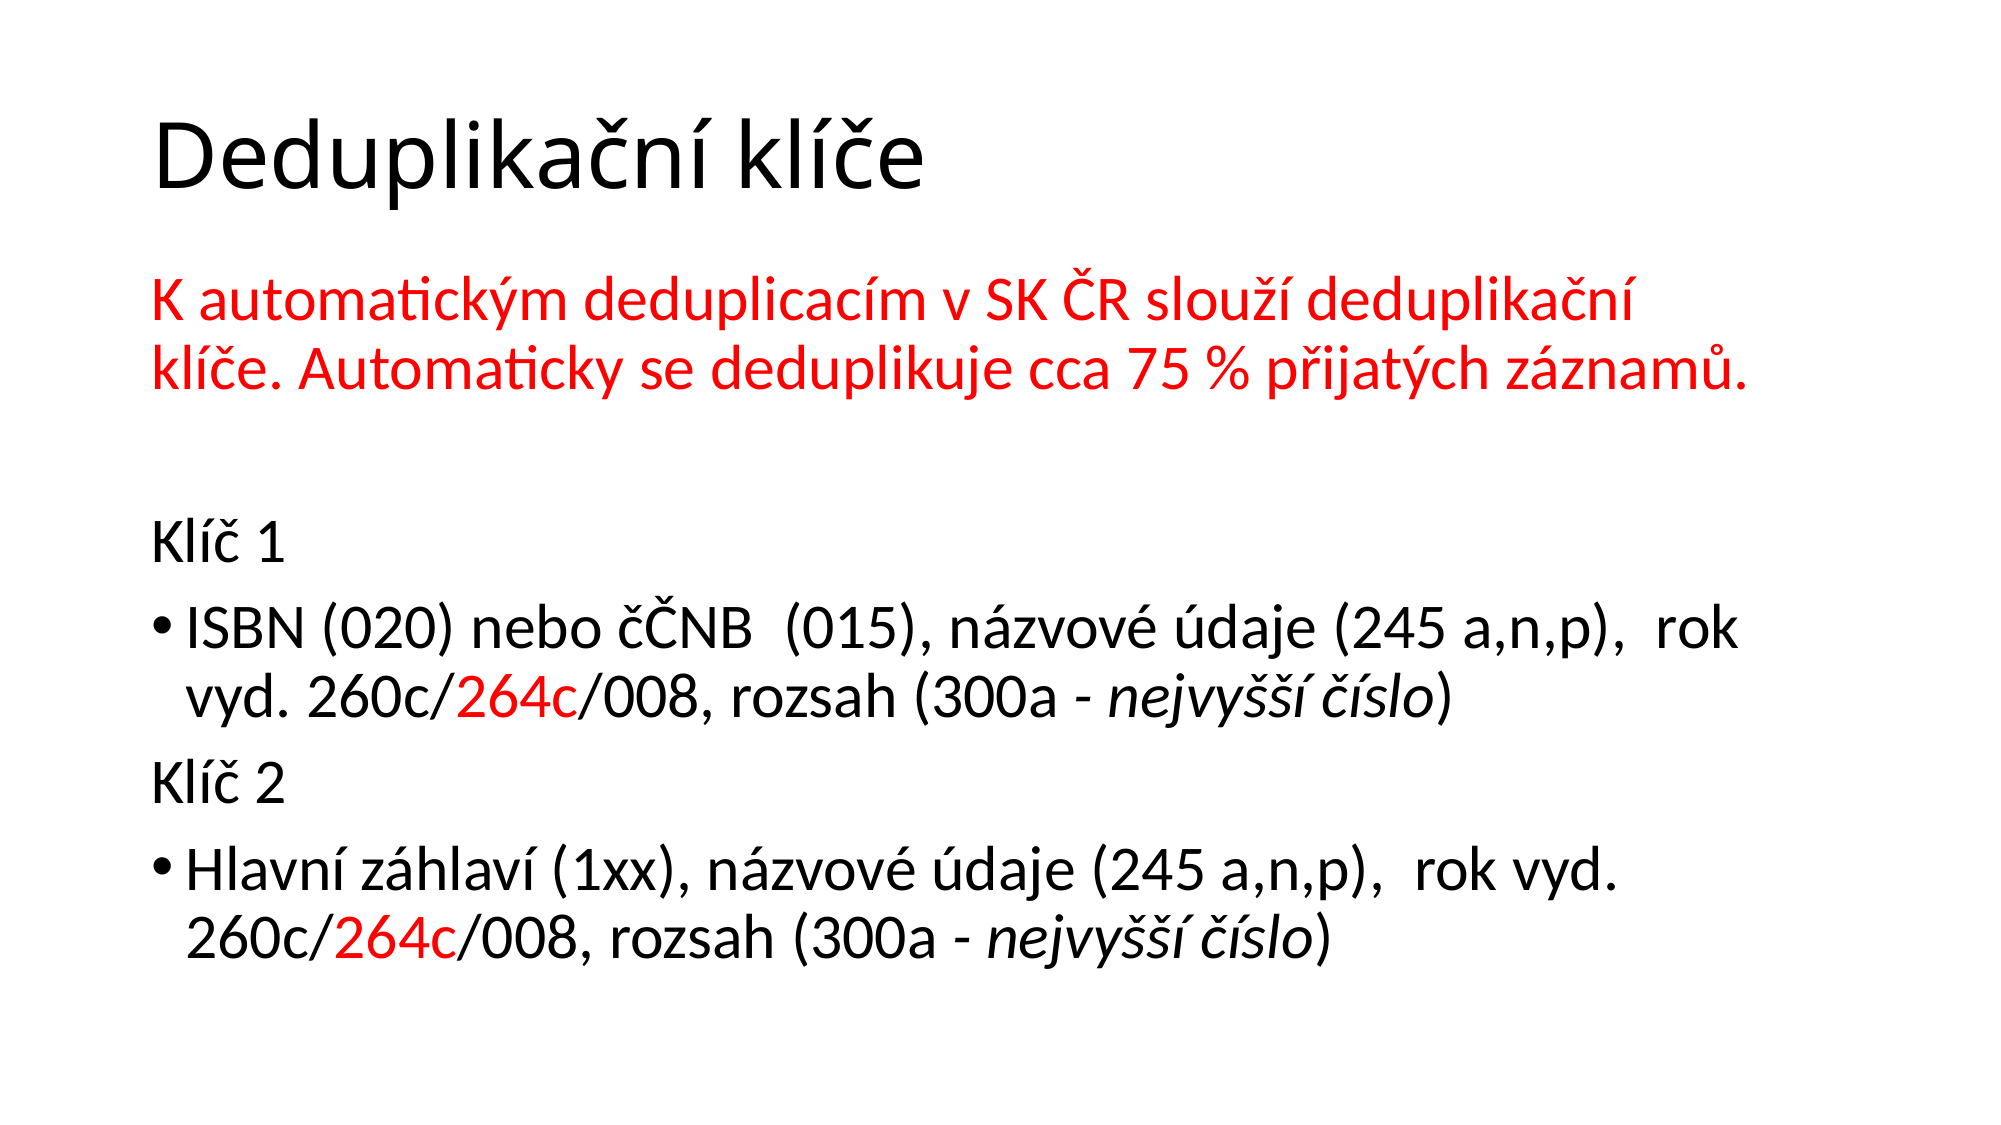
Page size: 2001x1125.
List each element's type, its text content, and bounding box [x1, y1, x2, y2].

title Deduplikační klíče [136, 85, 1689, 232]
list K automatickým deduplicacím v SK ČR slouží deduplikační klíče. Automaticky se deduplikuje cca 75 % přijatých záznamů. Klíč 1 ISBN (020) nebo čČNB (015), názvové údaje (245 a,n,p), rok vyd. 260c/264c/008, rozsah (300a - nejvyšší číslo) Klíč 2 Hlavní záhlaví (1xx), názvové údaje (245 a,n,p), rok vyd. 260c/264c/008, rozsah (300a - nejvyšší číslo) [136, 258, 1787, 993]
